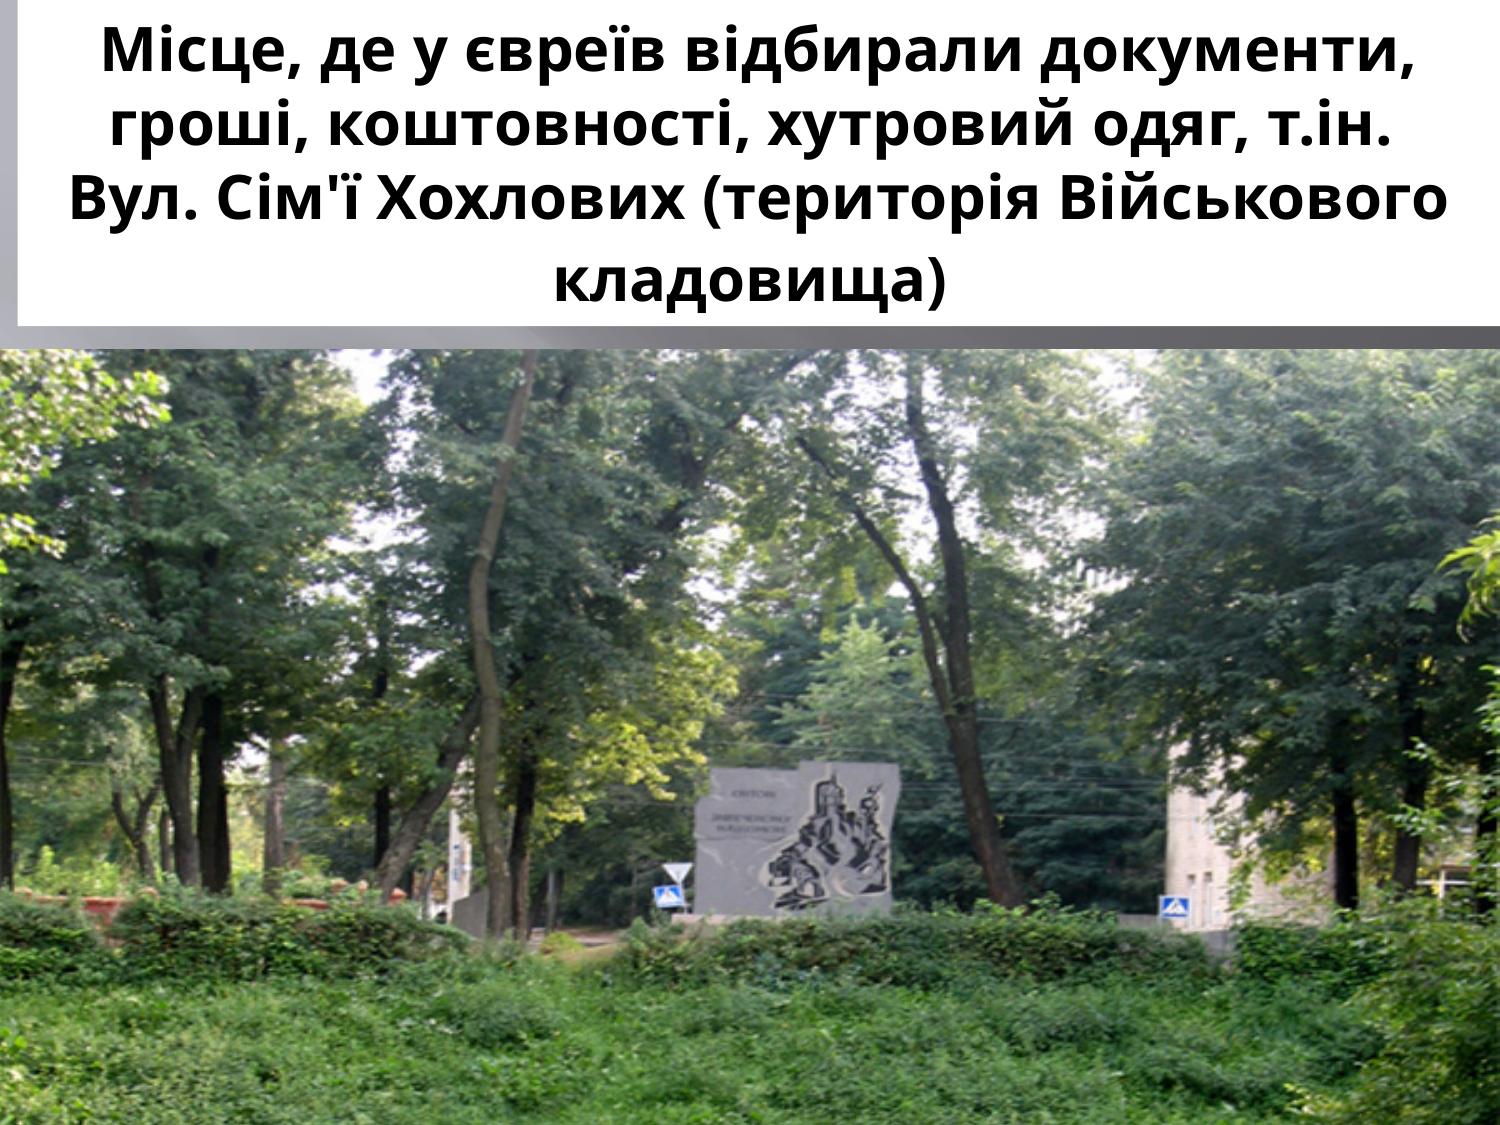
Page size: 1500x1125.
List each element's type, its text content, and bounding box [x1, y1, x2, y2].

title Місце, де у євреїв відбирали документи, гроші, коштовності, хутровий одяг, т.ін. Вул. Сім'ї Хохлових (територія Військового кладовища) [17, 0, 1500, 327]
picture [0, 349, 1500, 1125]
